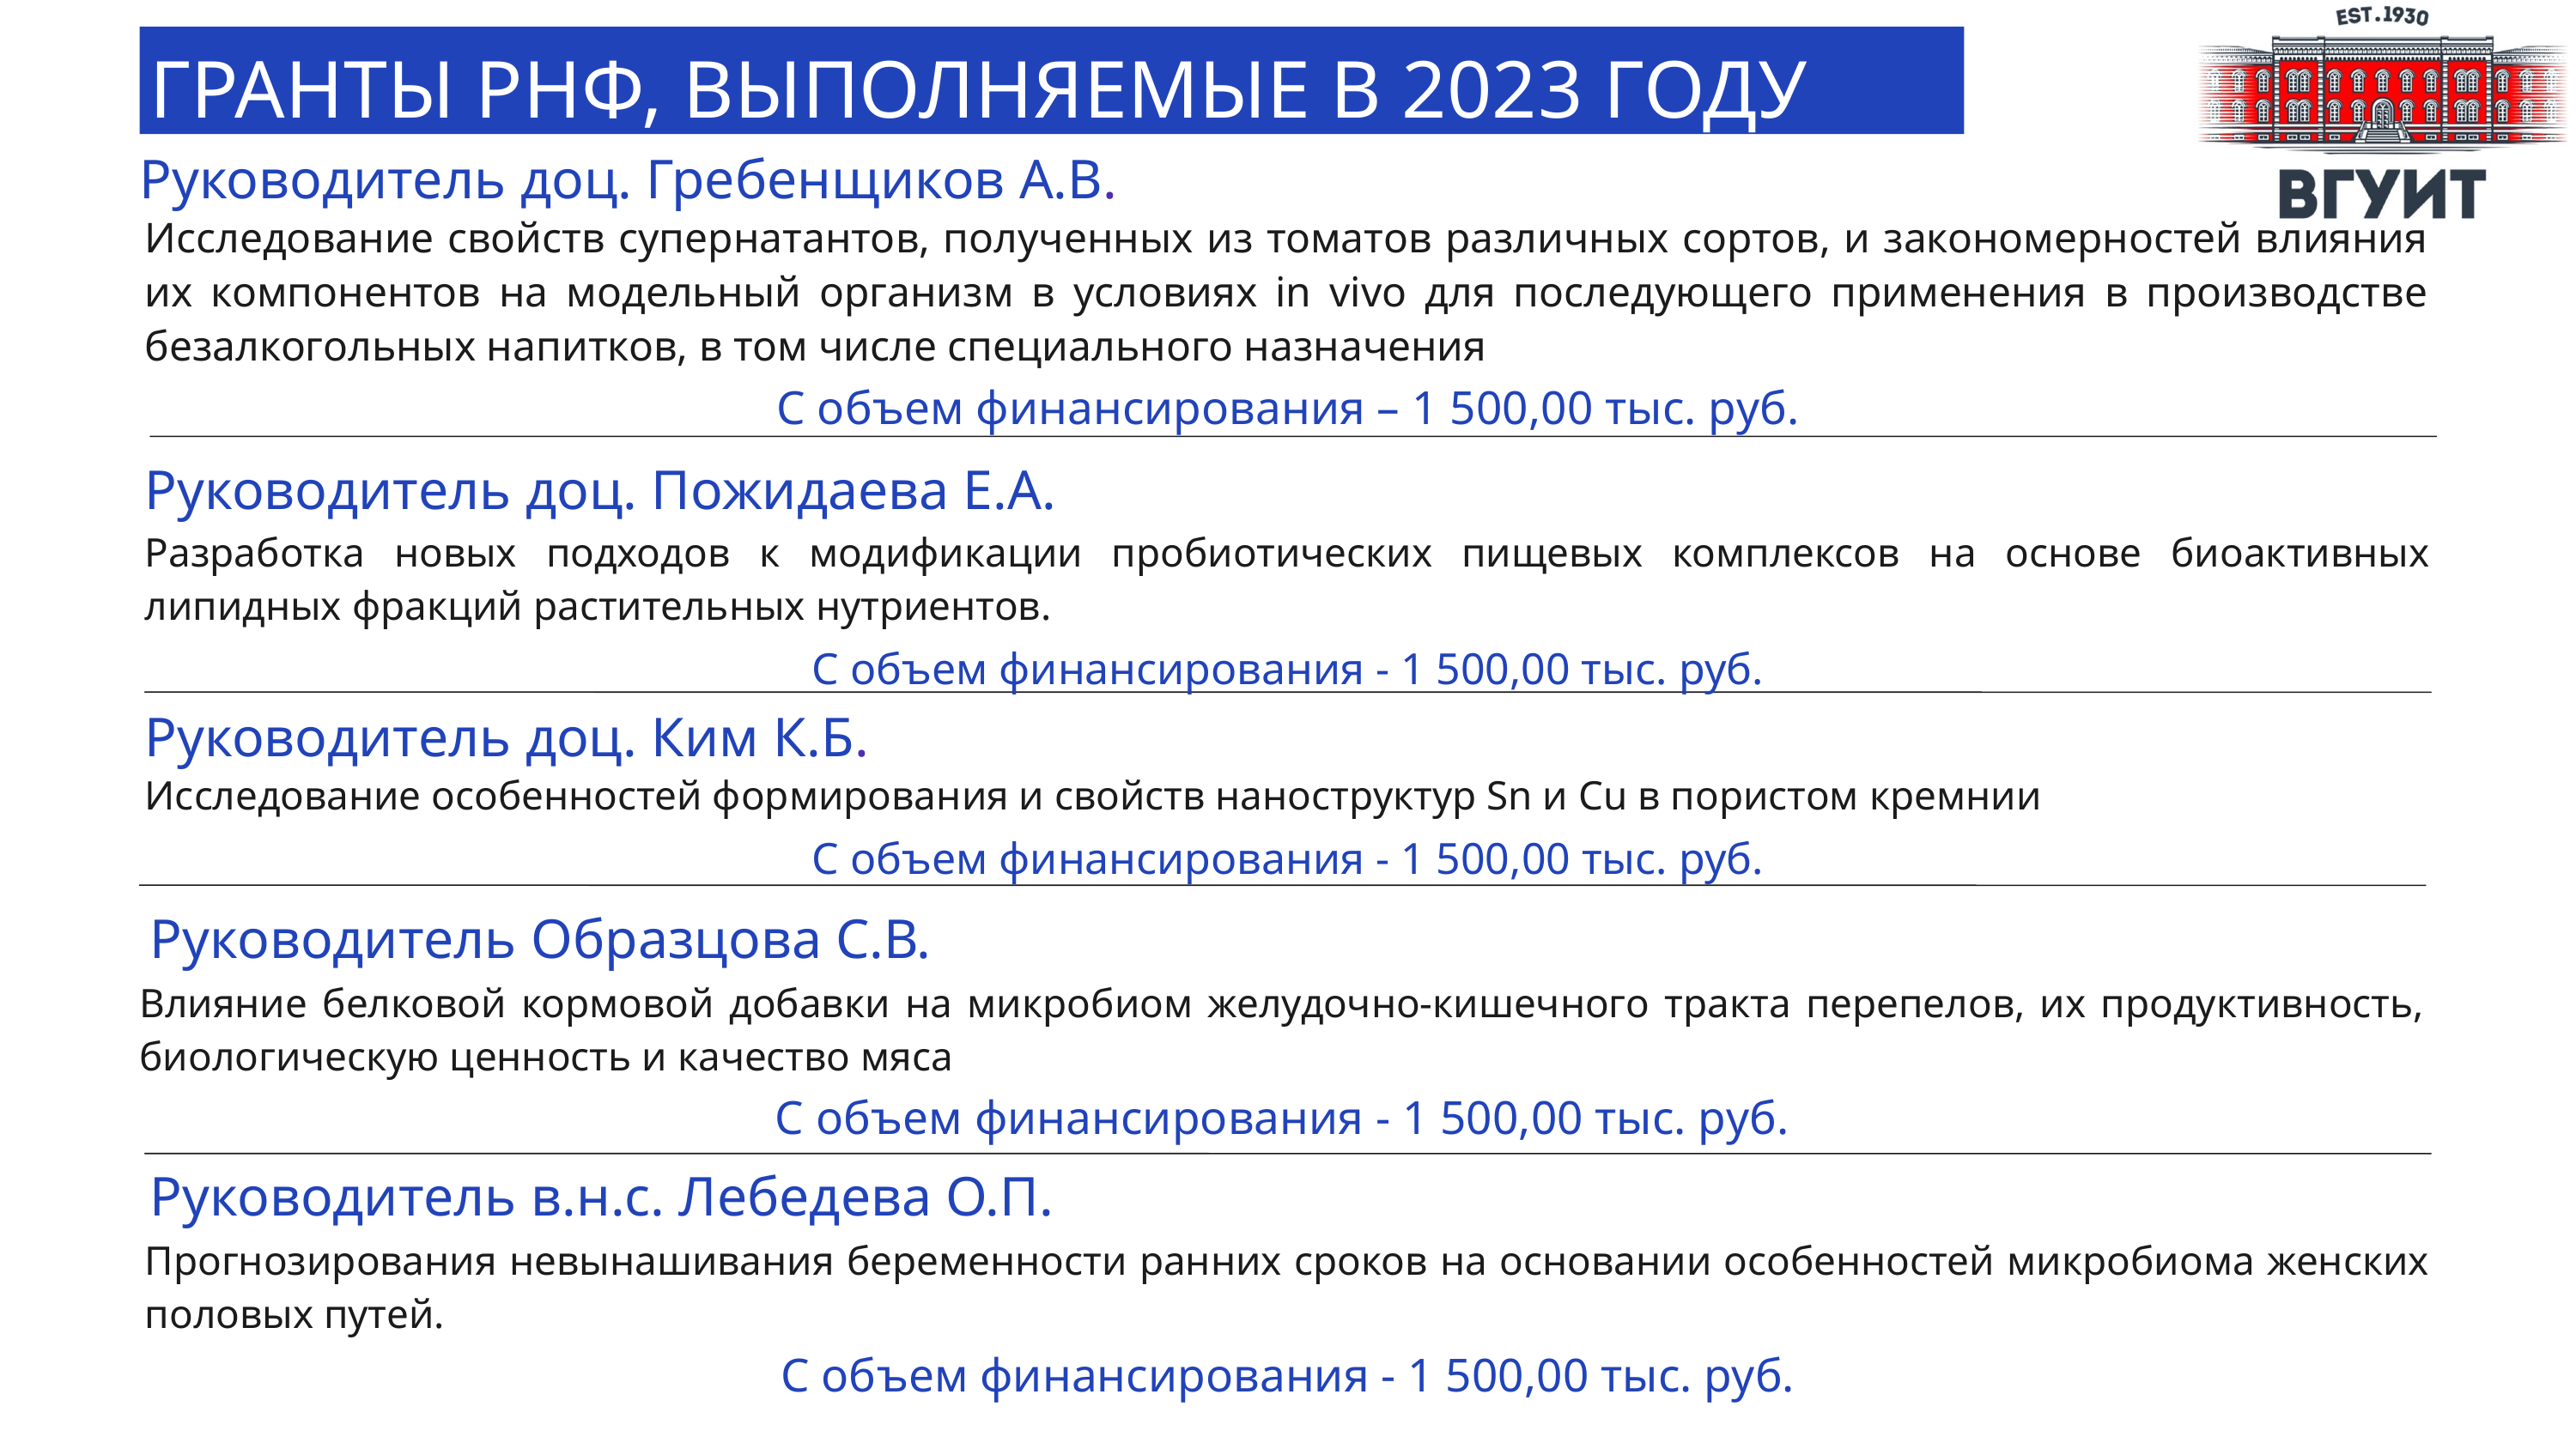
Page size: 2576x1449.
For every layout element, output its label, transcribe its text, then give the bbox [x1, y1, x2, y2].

picture [2189, 0, 2576, 221]
text_box Разработка новых подходов к модификации пробиотических пищевых комплексов на основе биоактивных липидных фракций растительных нутриентов. С объем финансирования - 1 500,00 тыс. руб. [144, 521, 2432, 694]
text_box Руководитель доц. Гребенщиков А.В. [139, 134, 2184, 209]
text_box Исследование особенностей формирования и свойств наноструктур Sn и Cu в пористом кремнии С объем финансирования - 1 500,00 тыс. руб. [144, 767, 2432, 883]
text_box [139, 27, 149, 134]
text_box Руководитель доц. Ким К.Б. [144, 694, 2432, 767]
text_box Руководитель доц. Пожидаева Е.А. [144, 445, 2432, 521]
text_box Прогнозирования невынашивания беременности ранних сроков на основании особенностей микробиома женских половых путей. С объем финансирования - 1 500,00 тыс. руб. [144, 1228, 2432, 1402]
text_box Влияние белковой кормовой добавки на микробиом желудочно-кишечного тракта перепелов, их продуктивность, биологическую ценность и качество мяса С объем финансирования - 1 500,00 тыс. руб. [139, 971, 2426, 1144]
text_box ГРАНТЫ РНФ, ВЫПОЛНЯЕМЫЕ В 2023 ГОДУ [149, 21, 1965, 134]
text_box Исследование свойств супернатантов, полученных из томатов различных сортов, и закономерностей влияния их компонентов на модельный организм в условиях in vivo для последующего применения в производстве безалкогольных напитков, в том числе специального назначения С объем финансирования – 1 500,00 тыс. руб. [144, 209, 2432, 434]
text_box Руководитель Образцова С.В. [149, 885, 2437, 969]
text_box Руководитель в.н.с. Лебедева О.П. [149, 1143, 2437, 1227]
